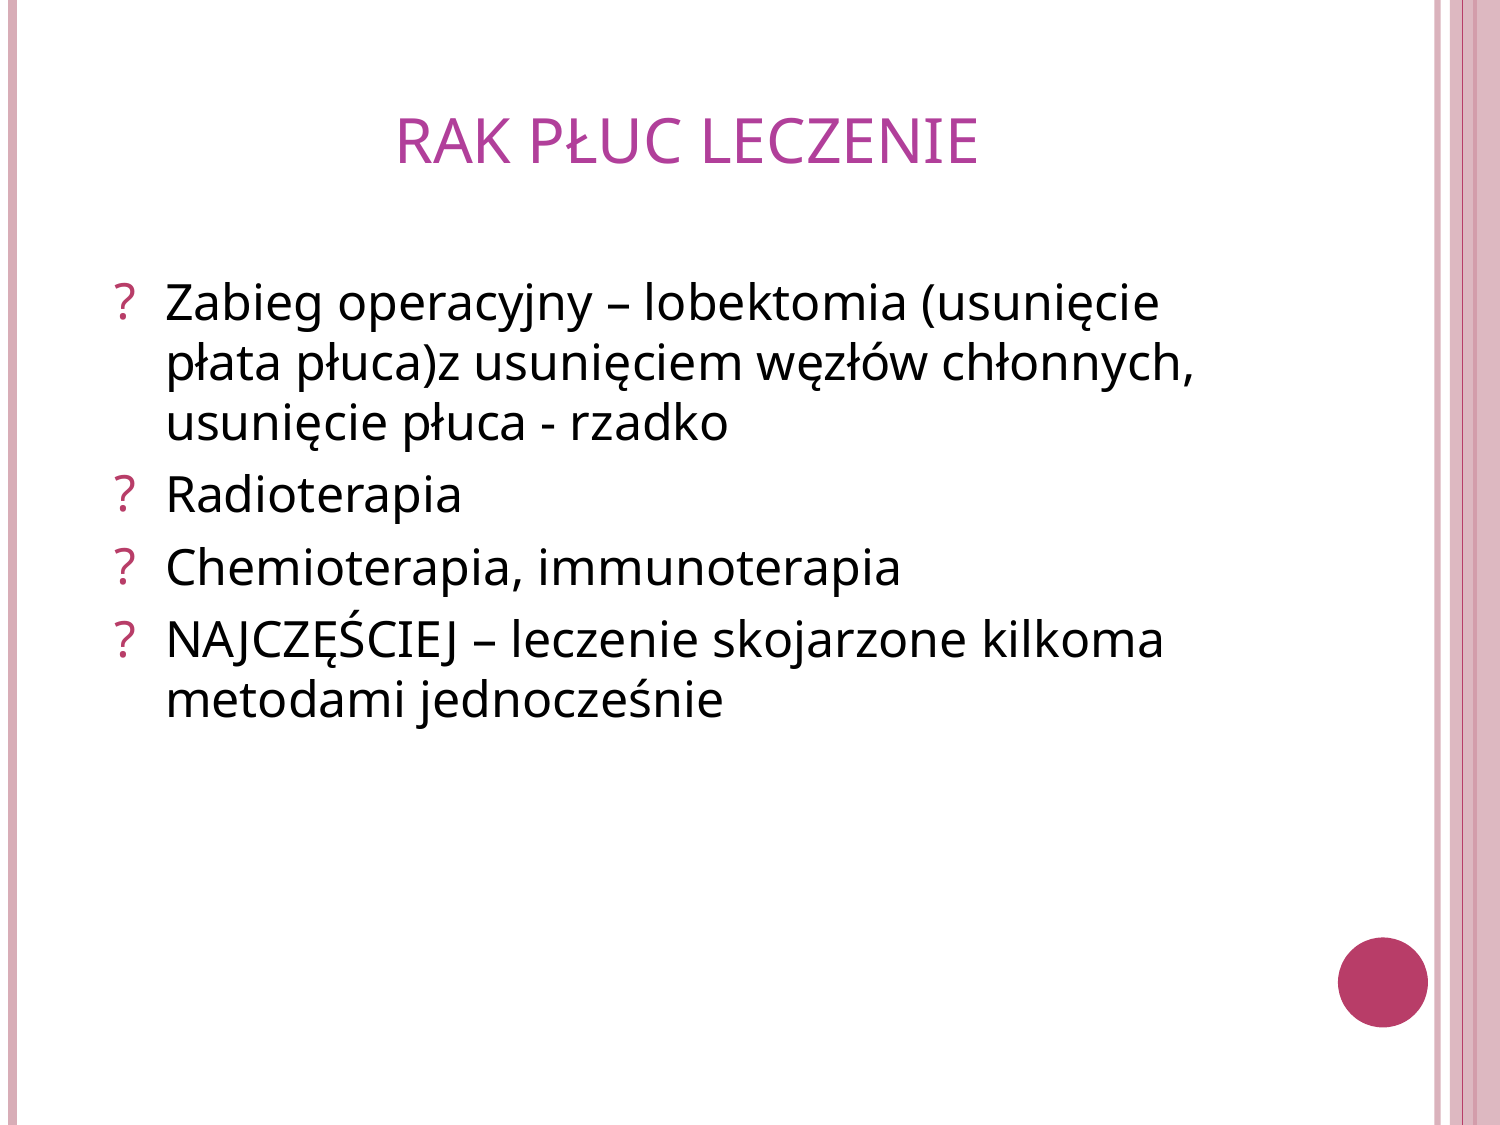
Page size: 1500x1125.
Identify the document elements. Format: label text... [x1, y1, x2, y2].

title Rak płuc leczenie [75, 45, 1300, 233]
list Zabieg operacyjny – lobektomia (usunięcie płata płuca)z usunięciem węzłów chłonnych, usunięcie płuca - rzadko Radioterapia Chemioterapia, immunoterapia NAJCZĘŚCIEJ – leczenie skojarzone kilkoma metodami jednocześnie [75, 262, 1300, 1062]
